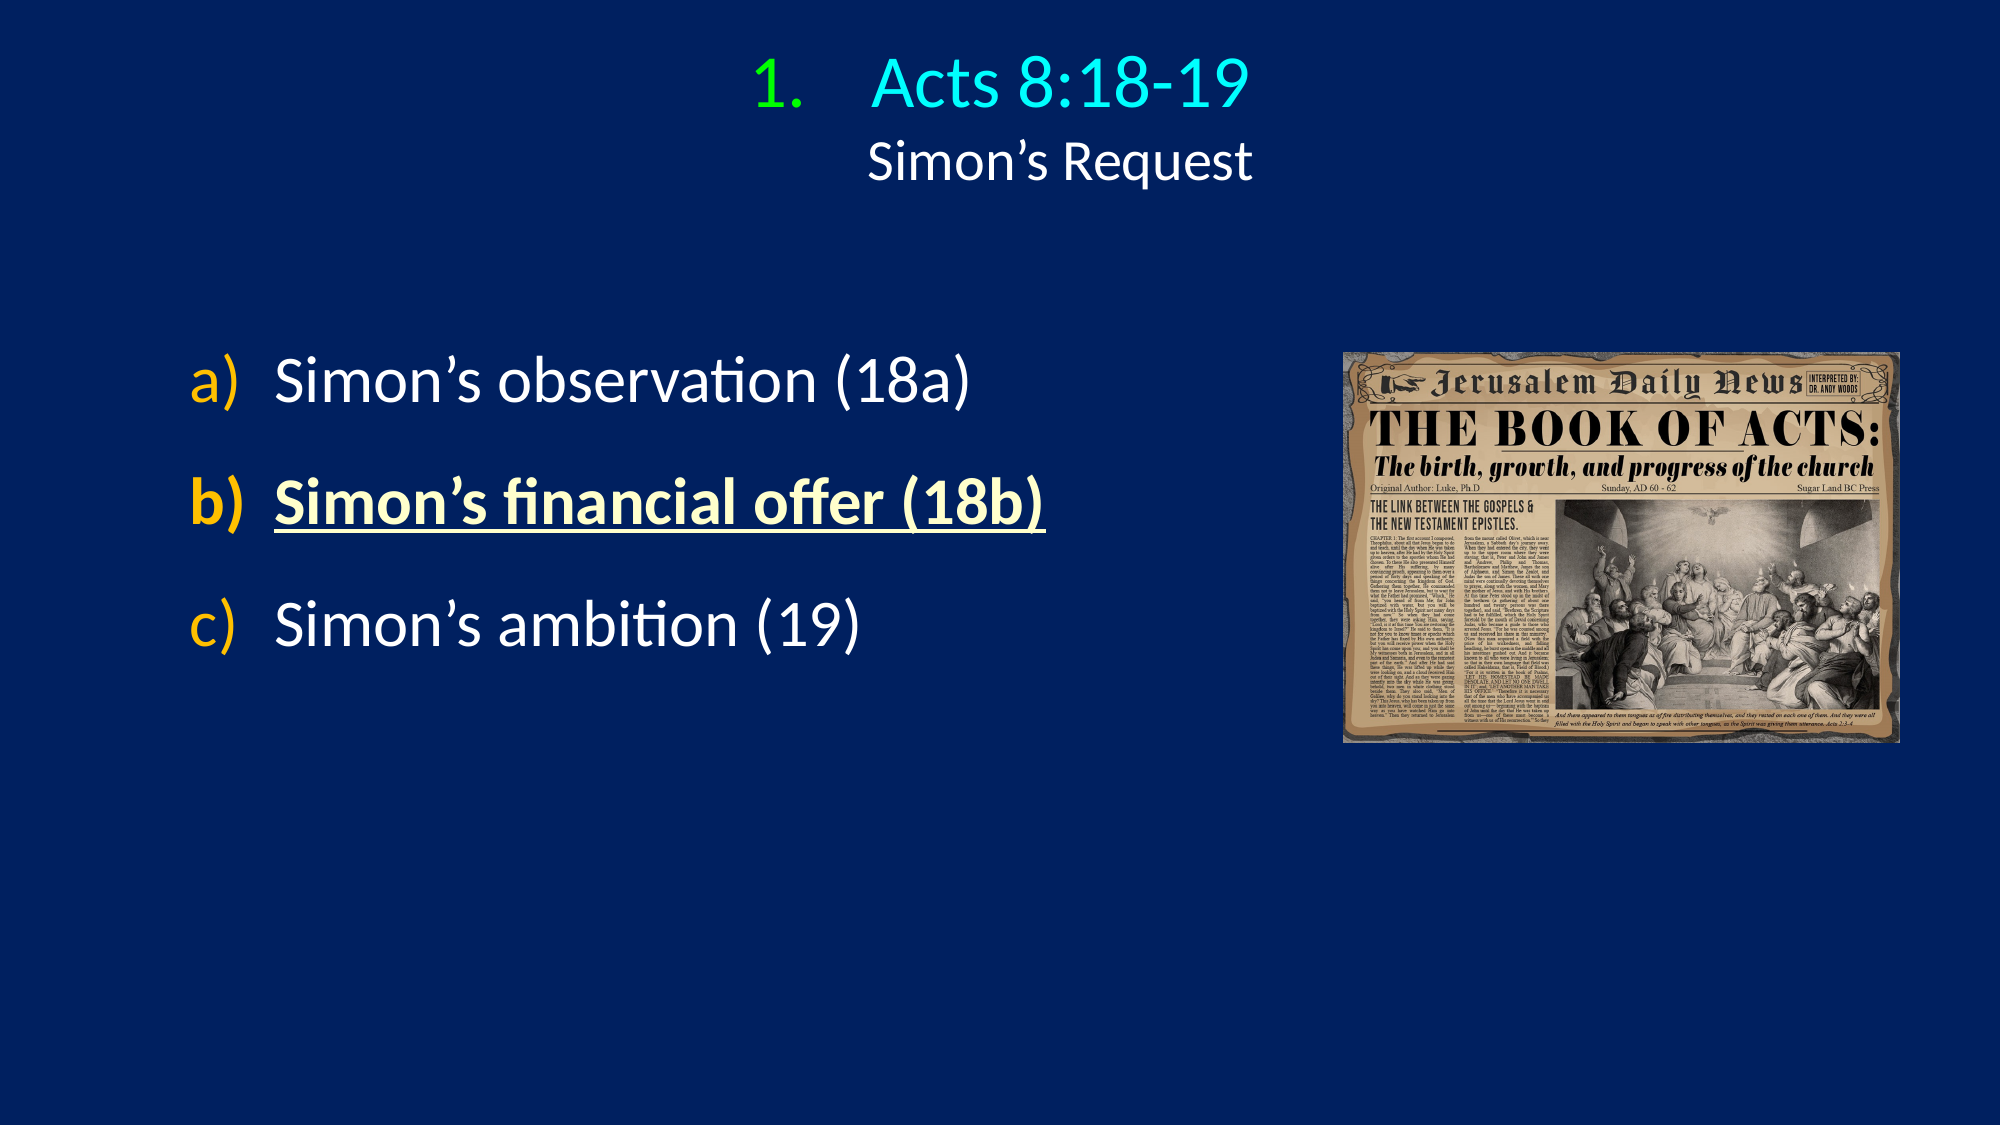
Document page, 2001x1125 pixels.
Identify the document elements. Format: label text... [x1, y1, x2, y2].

picture [1343, 352, 1900, 743]
list Simon’s observation (18a) Simon’s financial offer (18b) Simon’s ambition (19) [174, 337, 1325, 700]
title Acts 8:18-19 Simon’s Request [535, 37, 1464, 188]
